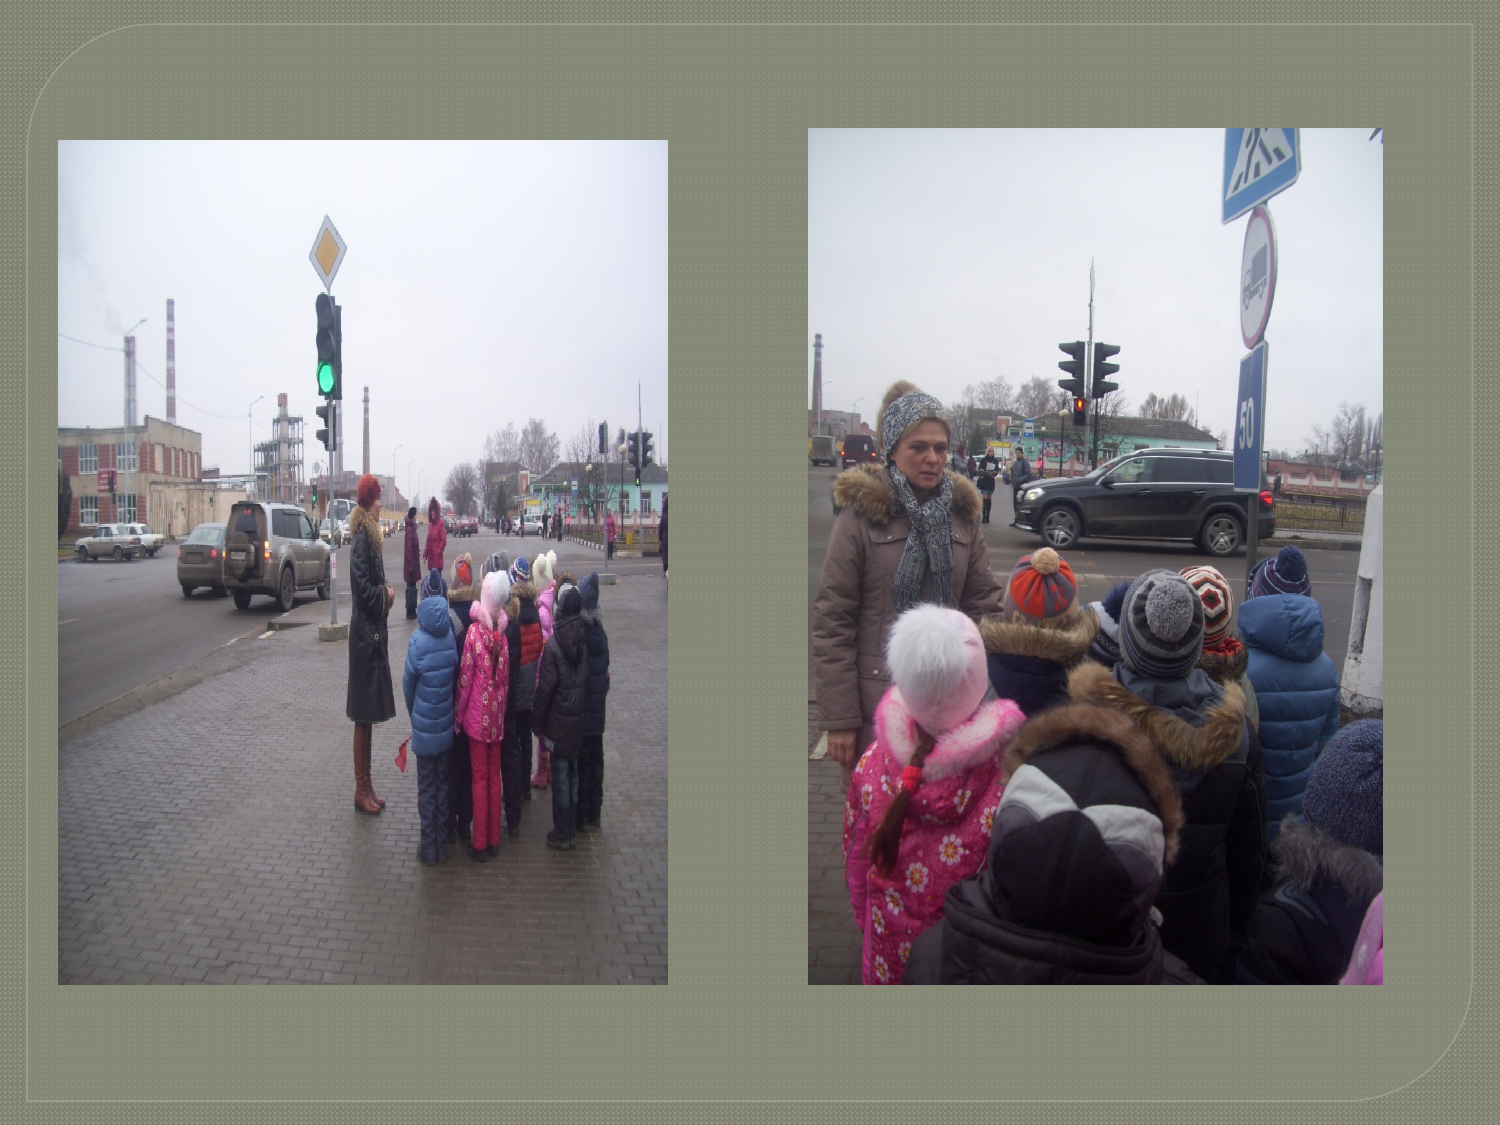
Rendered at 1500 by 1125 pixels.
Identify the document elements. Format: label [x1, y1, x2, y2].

picture [808, 128, 1383, 985]
picture [58, 140, 669, 985]
